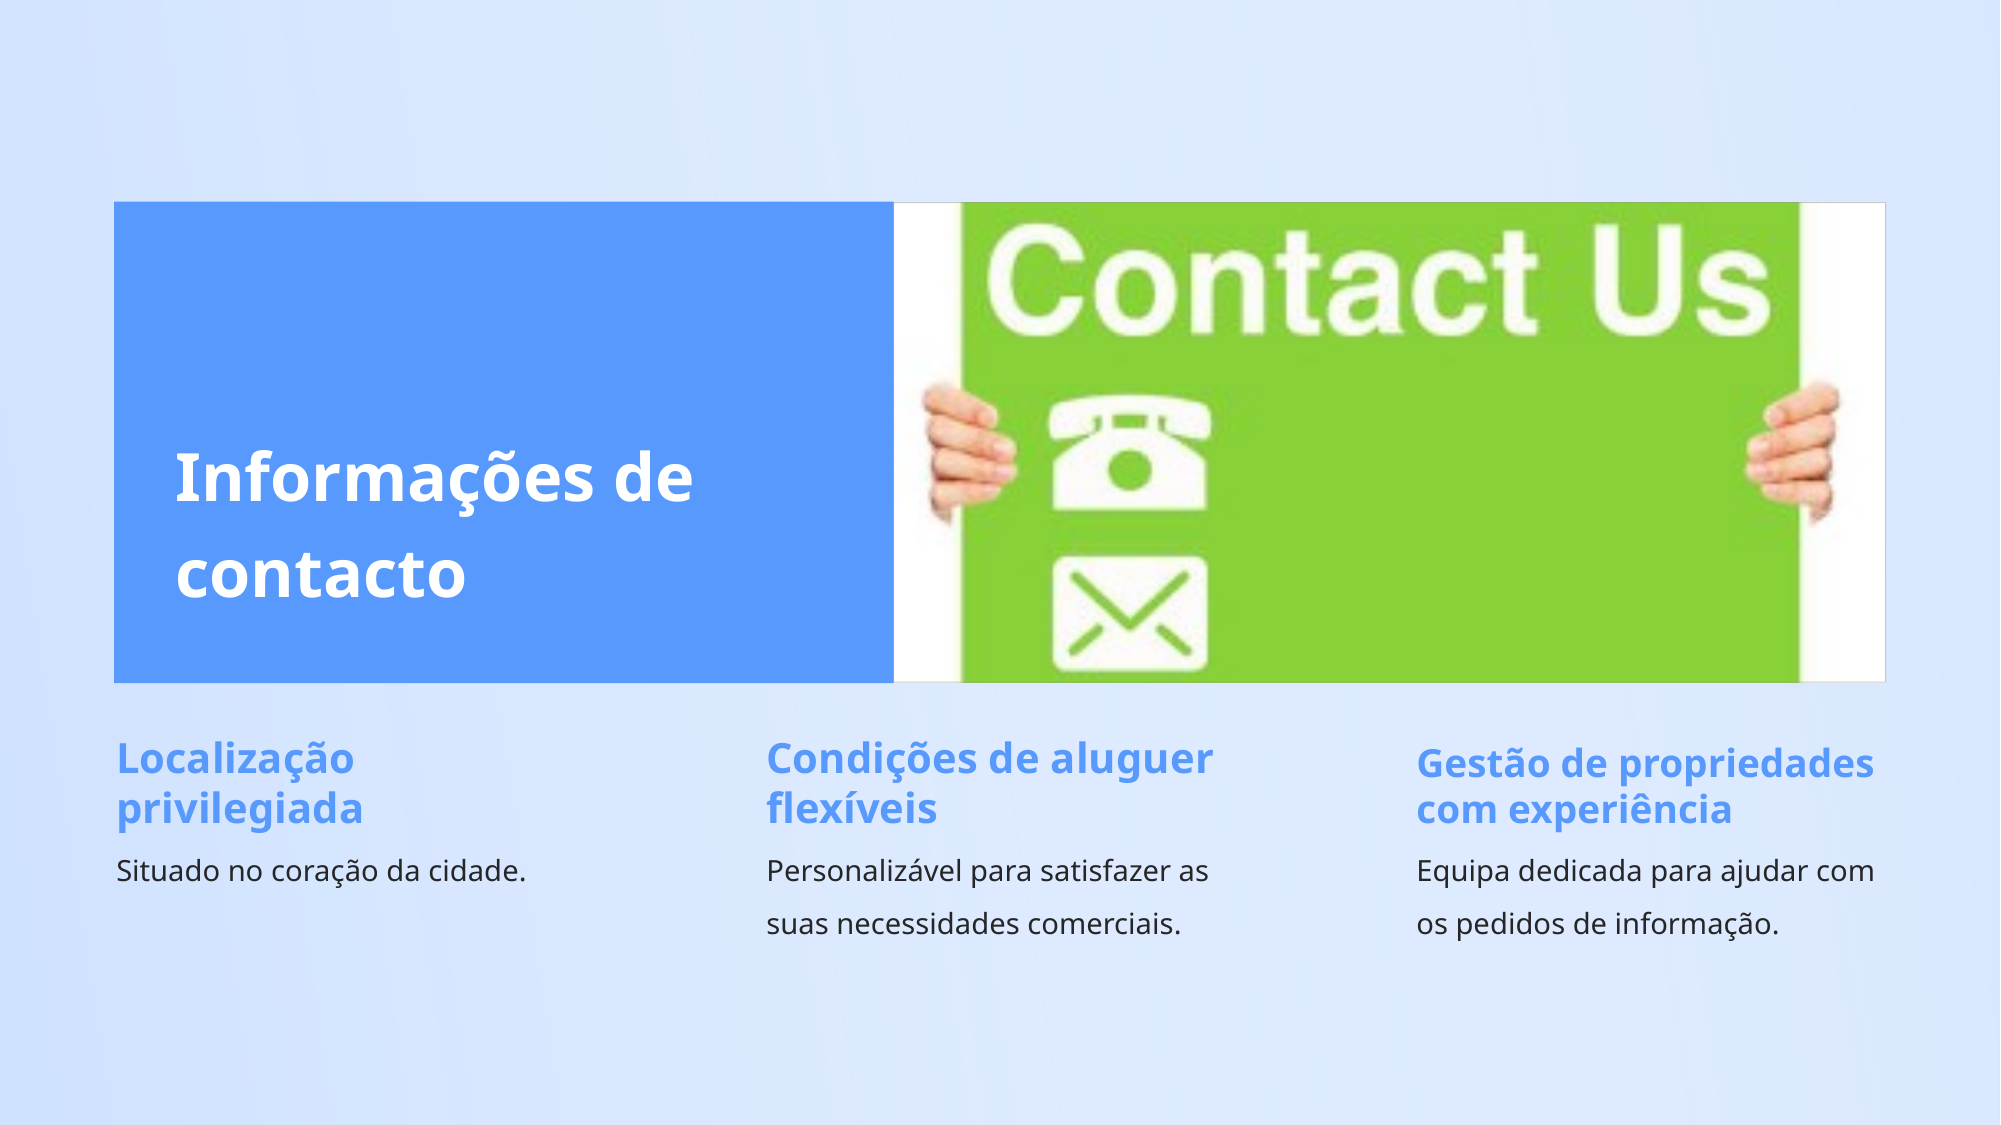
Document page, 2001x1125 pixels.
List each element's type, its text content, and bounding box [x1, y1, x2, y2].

text_box Equipa dedicada para ajudar com os pedidos de informação. [1416, 835, 1888, 955]
text_box Situado no coração da cidade. [116, 835, 588, 955]
text_box Personalizável para satisfazer as suas necessidades comerciais. [766, 835, 1238, 955]
text_box [113, 201, 895, 684]
text_box Localização privilegiada [116, 726, 588, 832]
text_box Condições de aluguer flexíveis [766, 726, 1238, 832]
title Informações de contacto [175, 267, 856, 611]
picture [893, 202, 1886, 683]
text_box Gestão de propriedades com experiência [1416, 726, 1888, 832]
